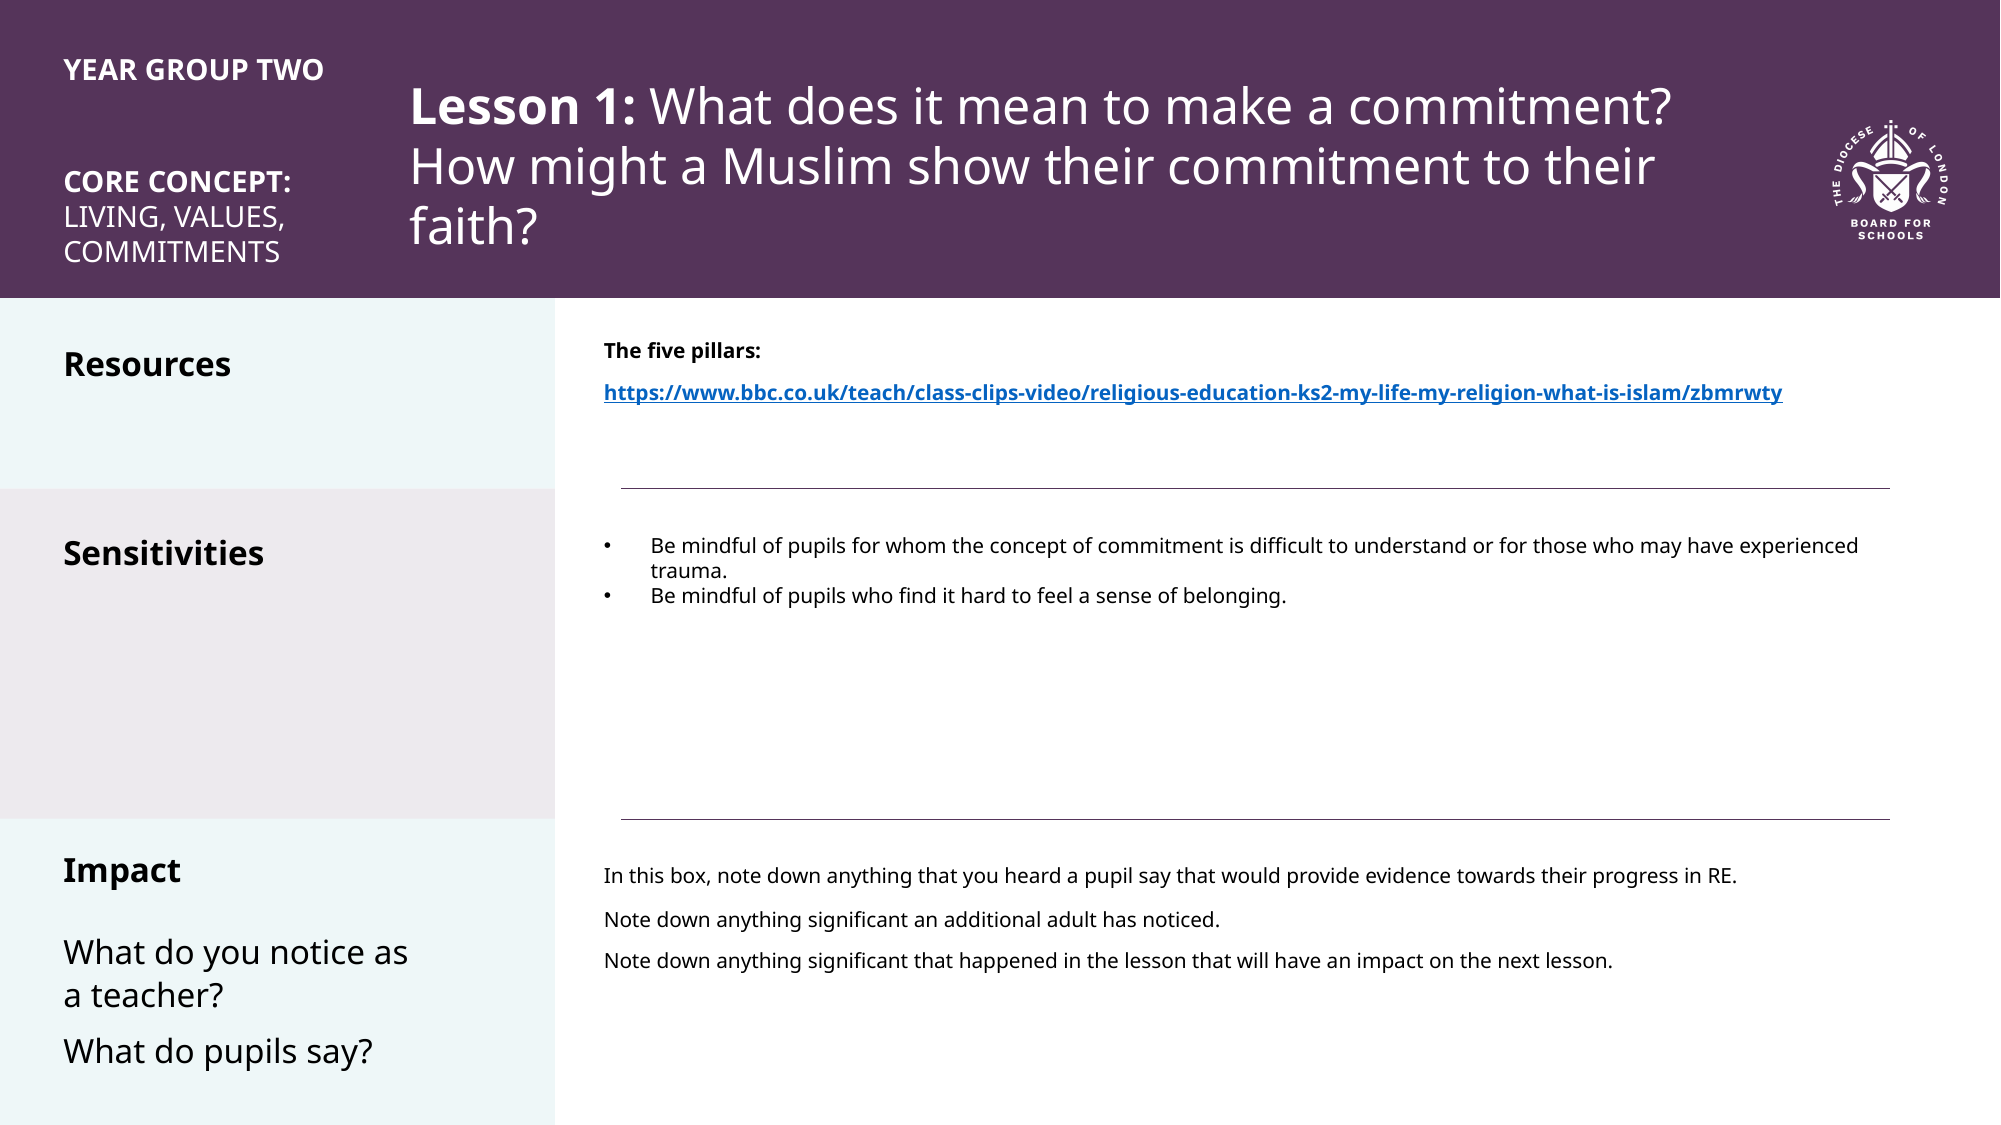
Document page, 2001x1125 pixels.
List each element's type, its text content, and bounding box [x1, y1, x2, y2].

text_box Be mindful of pupils for whom the concept of commitment is difficult to understand or for those who may have experienced trauma. Be mindful of pupils who find it hard to feel a sense of belonging. [589, 525, 1936, 615]
text_box [0, 297, 556, 489]
text_box YEAR GROUP TWO [48, 43, 461, 94]
text_box [0, 818, 556, 1125]
text_box CORE CONCEPT: LIVING, VALUES, COMMITMENTS [48, 155, 461, 276]
text_box Resources [48, 335, 440, 390]
text_box The five pillars: https://www.bbc.co.uk/teach/class-clips-video/religious-education-ks2-my-life-my-religion-what-is-islam/zbmrwty [589, 328, 1952, 415]
picture [64, 939, 188, 1063]
picture [1828, 118, 1952, 242]
text_box Lesson 1: What does it mean to make a commitment? How might a Muslim show their commitment to their faith? [395, 66, 1714, 262]
text_box [0, 0, 2000, 299]
text_box Impact What do you notice as a teacher? What do pupils say? [48, 841, 440, 1078]
text_box In this box, note down anything that you heard a pupil say that would provide evidence towards their progress in RE. Note down anything significant an additional adult has noticed. Note down anything significant that happened in the lesson that will have an impact on the next lesson. [589, 853, 1936, 981]
text_box [0, 489, 556, 818]
text_box Sensitivities [48, 525, 440, 580]
